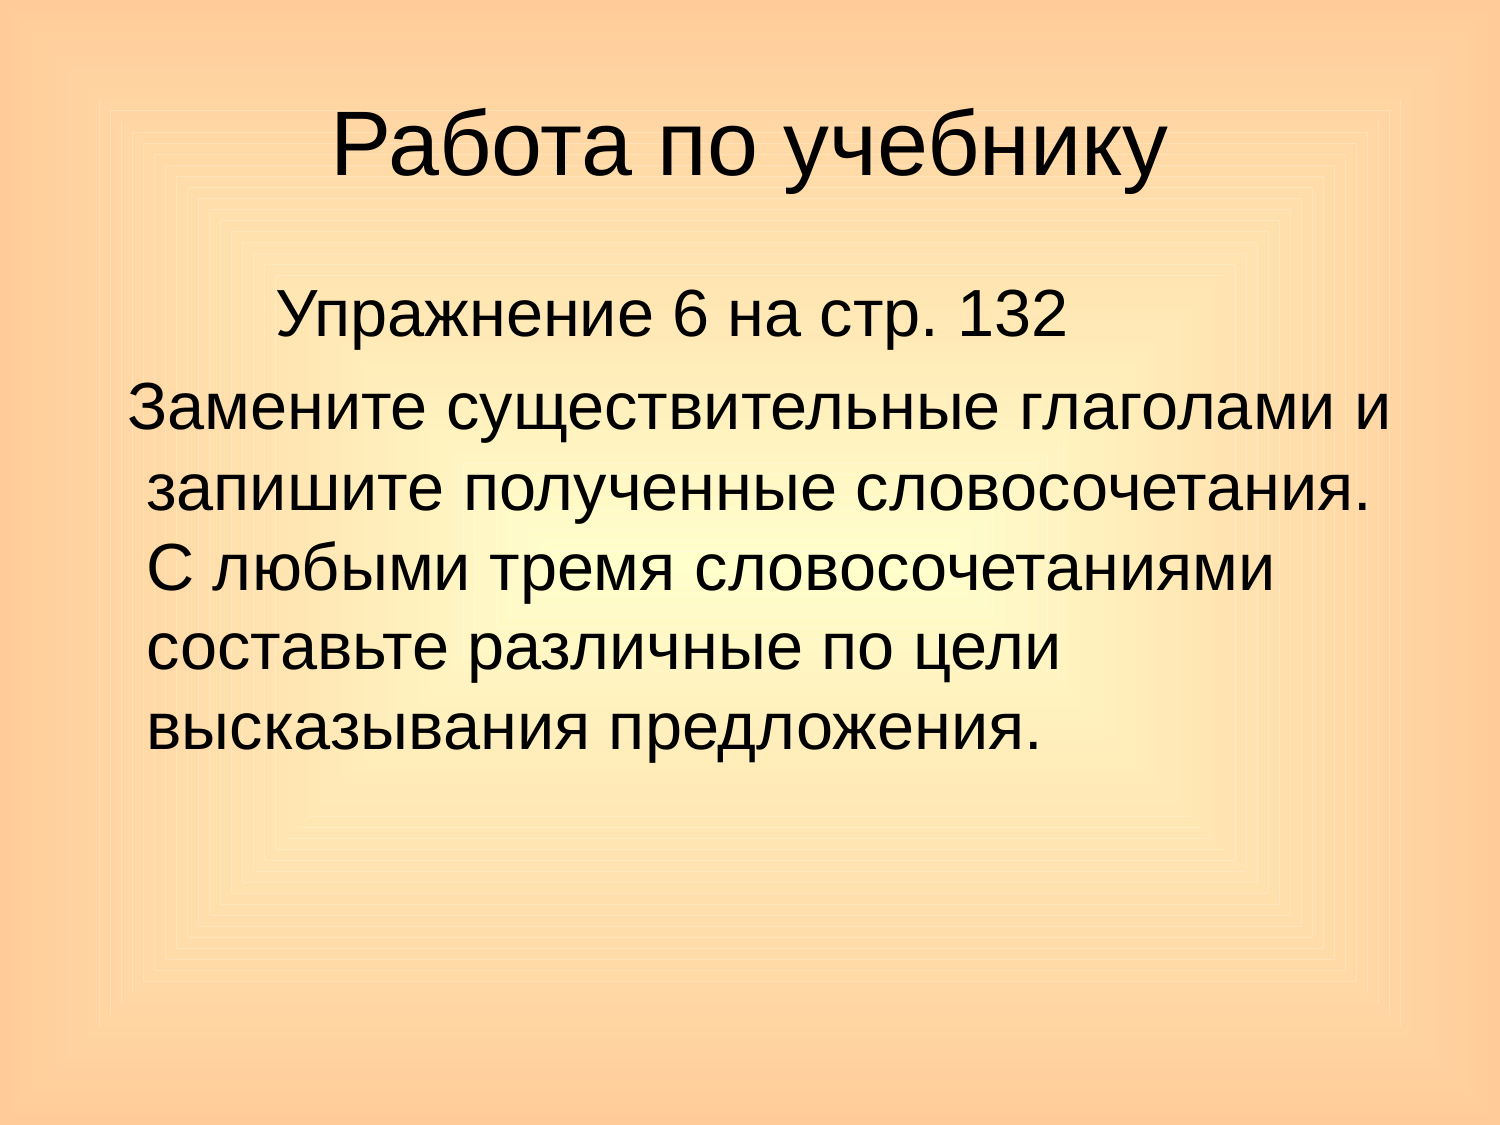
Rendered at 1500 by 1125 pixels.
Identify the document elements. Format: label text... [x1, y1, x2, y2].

title Работа по учебнику [74, 44, 1426, 233]
list Упражнение 6 на стр. 132 Замените существительные глаголами и запишите полученные словосочетания. С любыми тремя словосочетаниями составьте различные по цели высказывания предложения. [74, 262, 1426, 1006]
